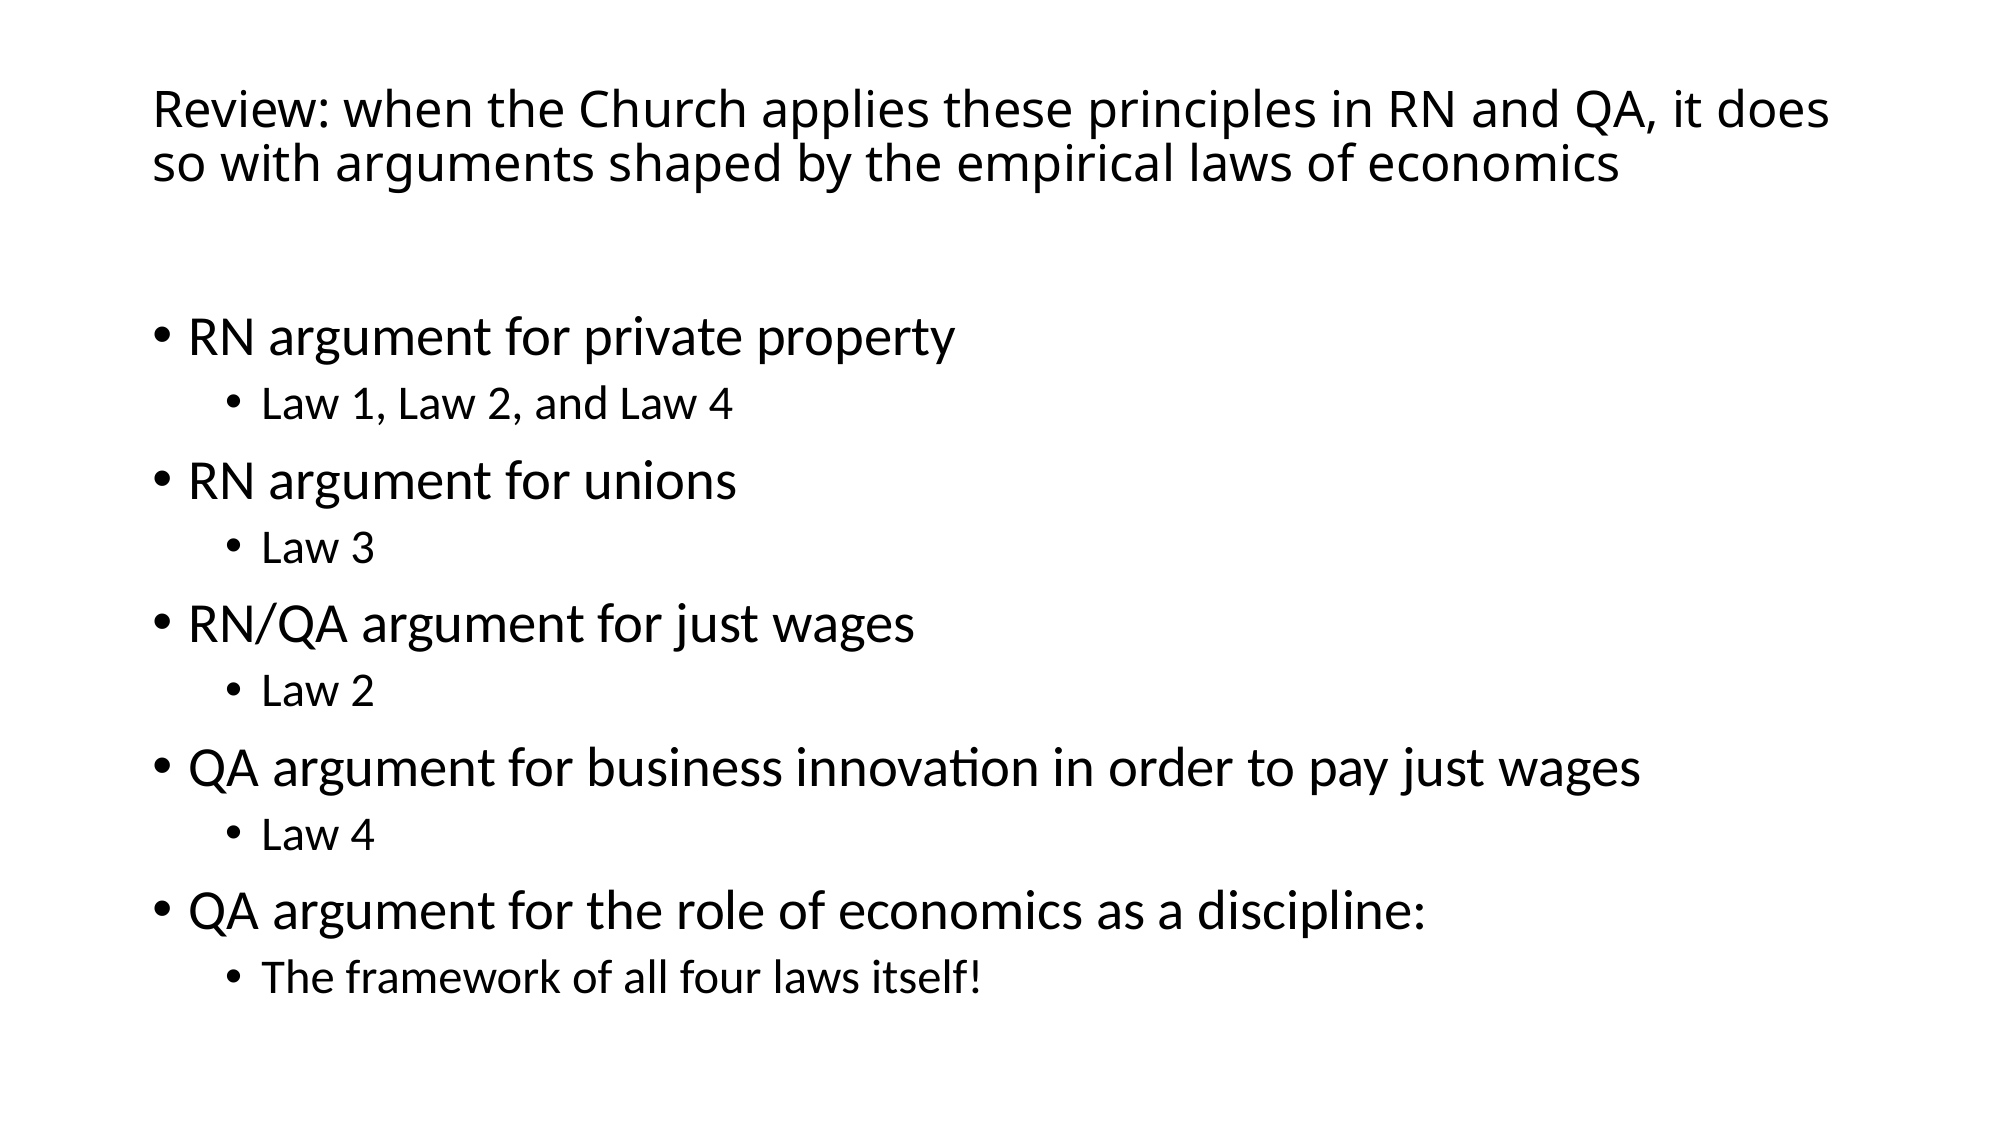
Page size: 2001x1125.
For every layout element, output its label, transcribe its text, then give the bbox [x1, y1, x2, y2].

title Review: when the Church applies these principles in RN and QA, it does so with arguments shaped by the empirical laws of economics [137, 59, 1863, 278]
list RN argument for private property Law 1, Law 2, and Law 4 RN argument for unions Law 3 RN/QA argument for just wages Law 2 QA argument for business innovation in order to pay just wages Law 4 QA argument for the role of economics as a discipline: The framework of all four laws itself! [137, 299, 1863, 1014]
